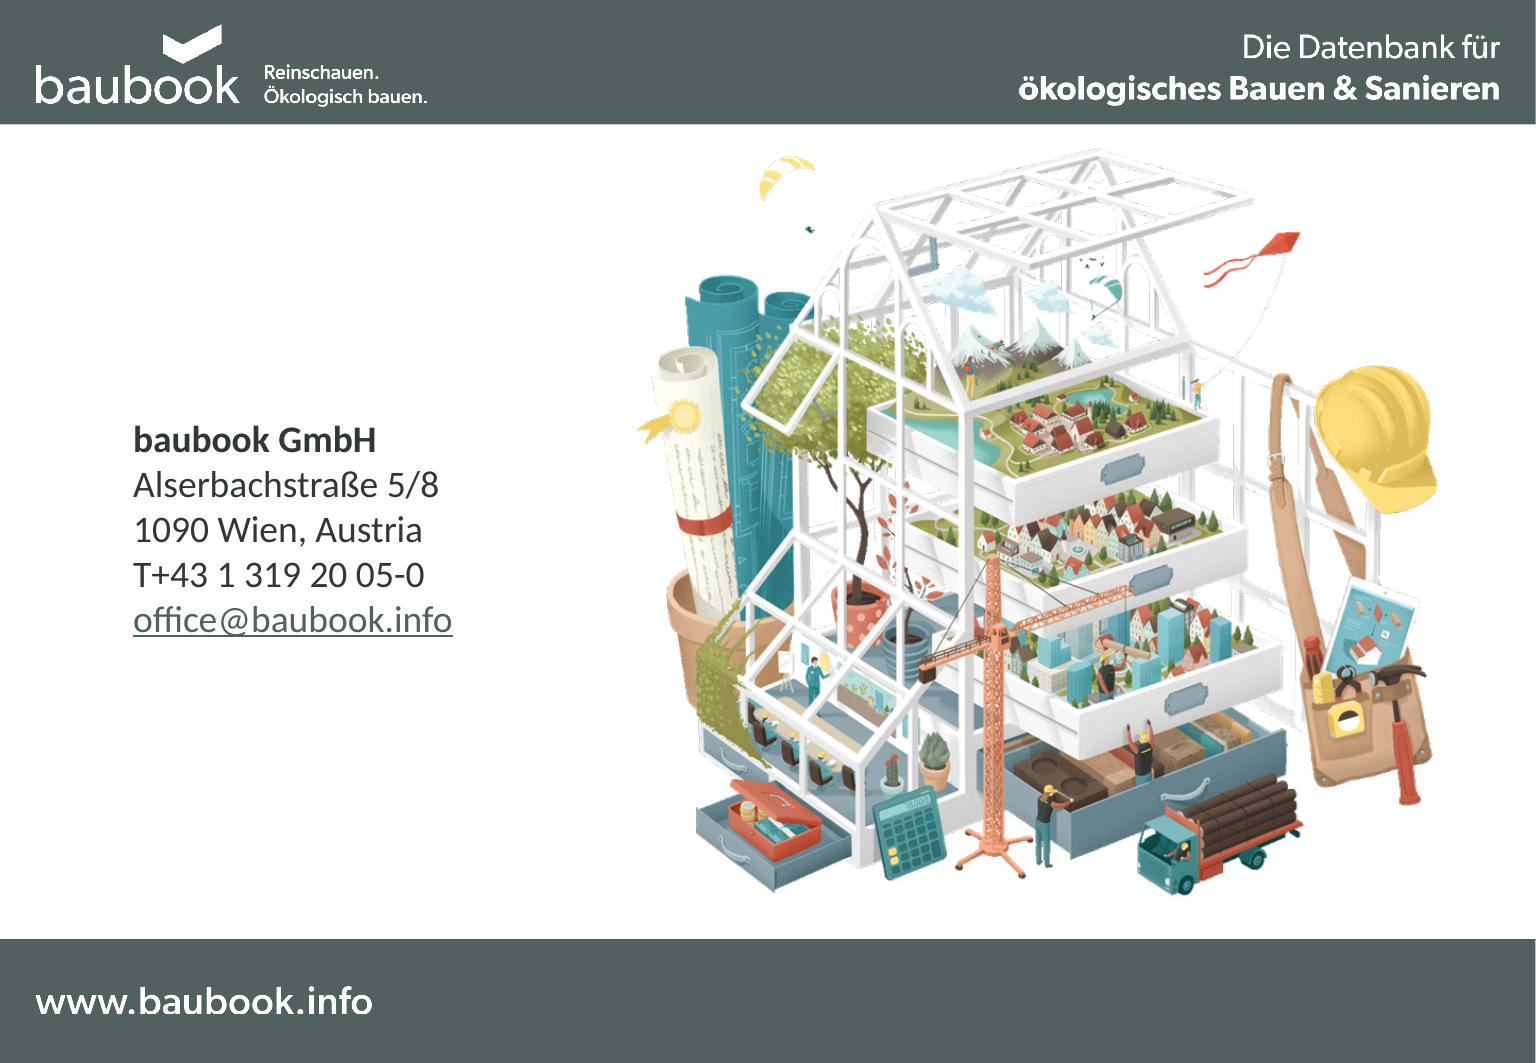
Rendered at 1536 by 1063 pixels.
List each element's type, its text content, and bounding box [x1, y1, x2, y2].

title baubook GmbH Alserbachstraße 5/8 1090 Wien, Austria T+43 1 319 20 05-0 office@baubook.info [118, 407, 579, 656]
picture [1019, 34, 1500, 106]
picture [35, 23, 427, 107]
picture [625, 141, 1442, 909]
